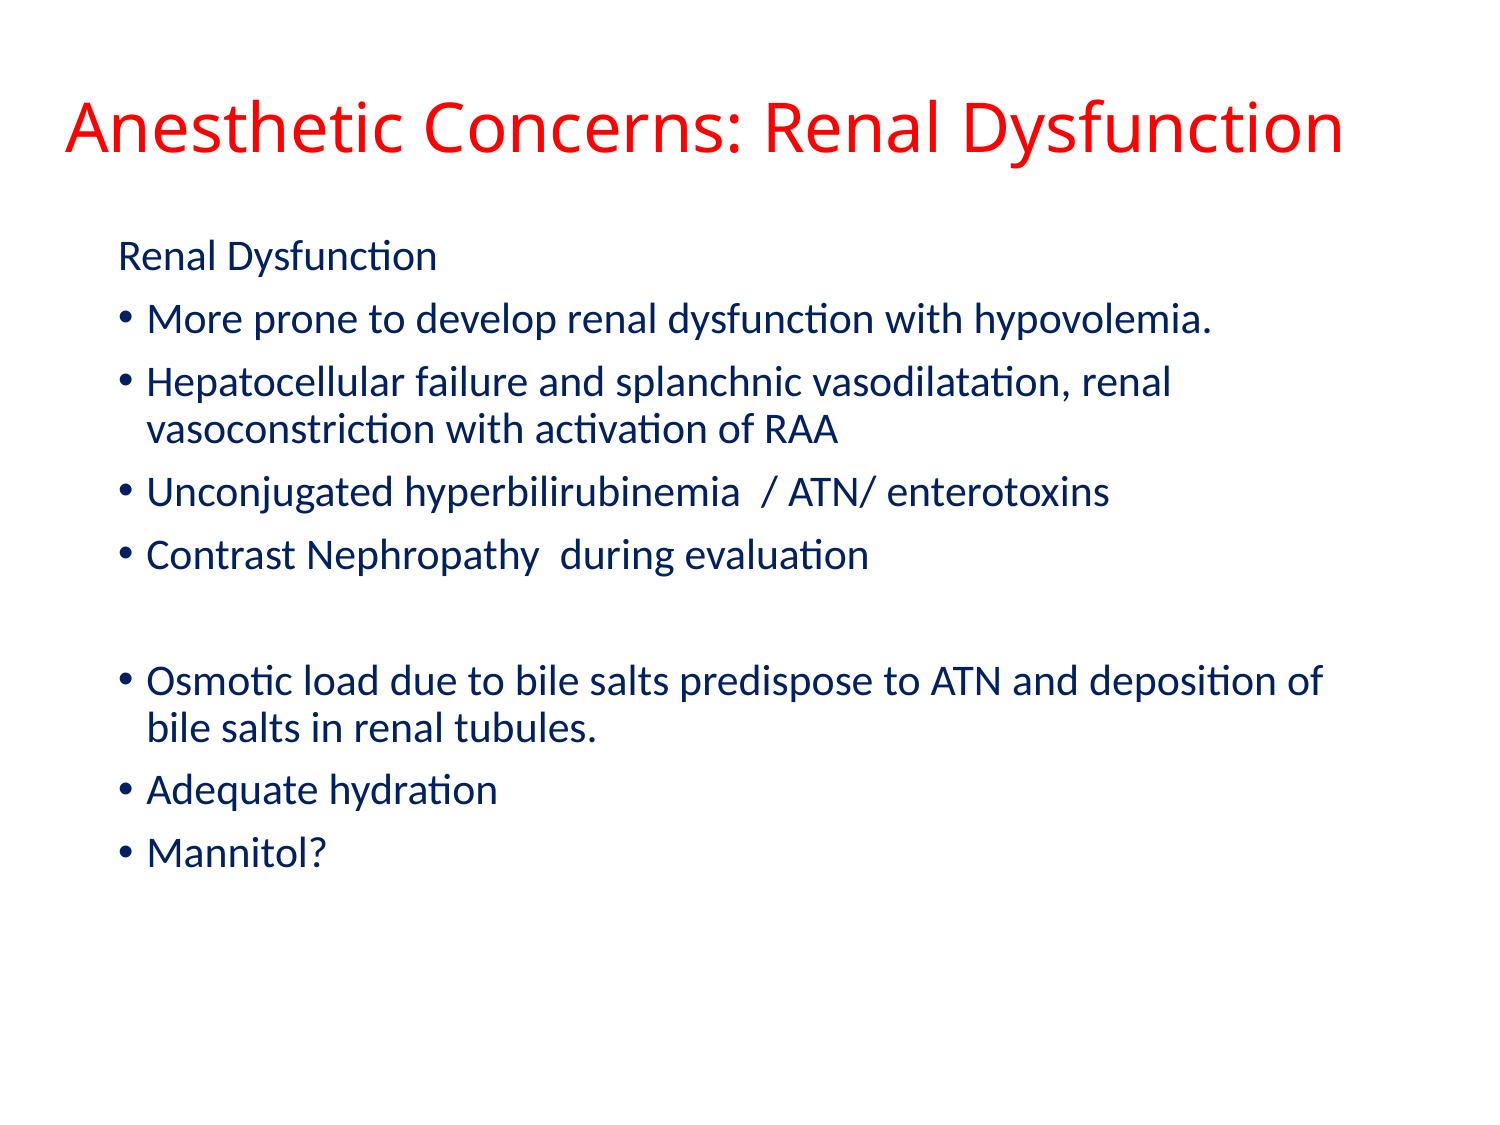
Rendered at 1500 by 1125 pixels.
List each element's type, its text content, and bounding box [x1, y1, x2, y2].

list Renal Dysfunction More prone to develop renal dysfunction with hypovolemia. Hepatocellular failure and splanchnic vasodilatation, renal vasoconstriction with activation of RAA Unconjugated hyperbilirubinemia / ATN/ enterotoxins Contrast Nephropathy during evaluation Osmotic load due to bile salts predispose to ATN and deposition of bile salts in renal tubules. Adequate hydration Mannitol? [103, 224, 1397, 1014]
title Anesthetic Concerns: Renal Dysfunction [50, 59, 1397, 200]
